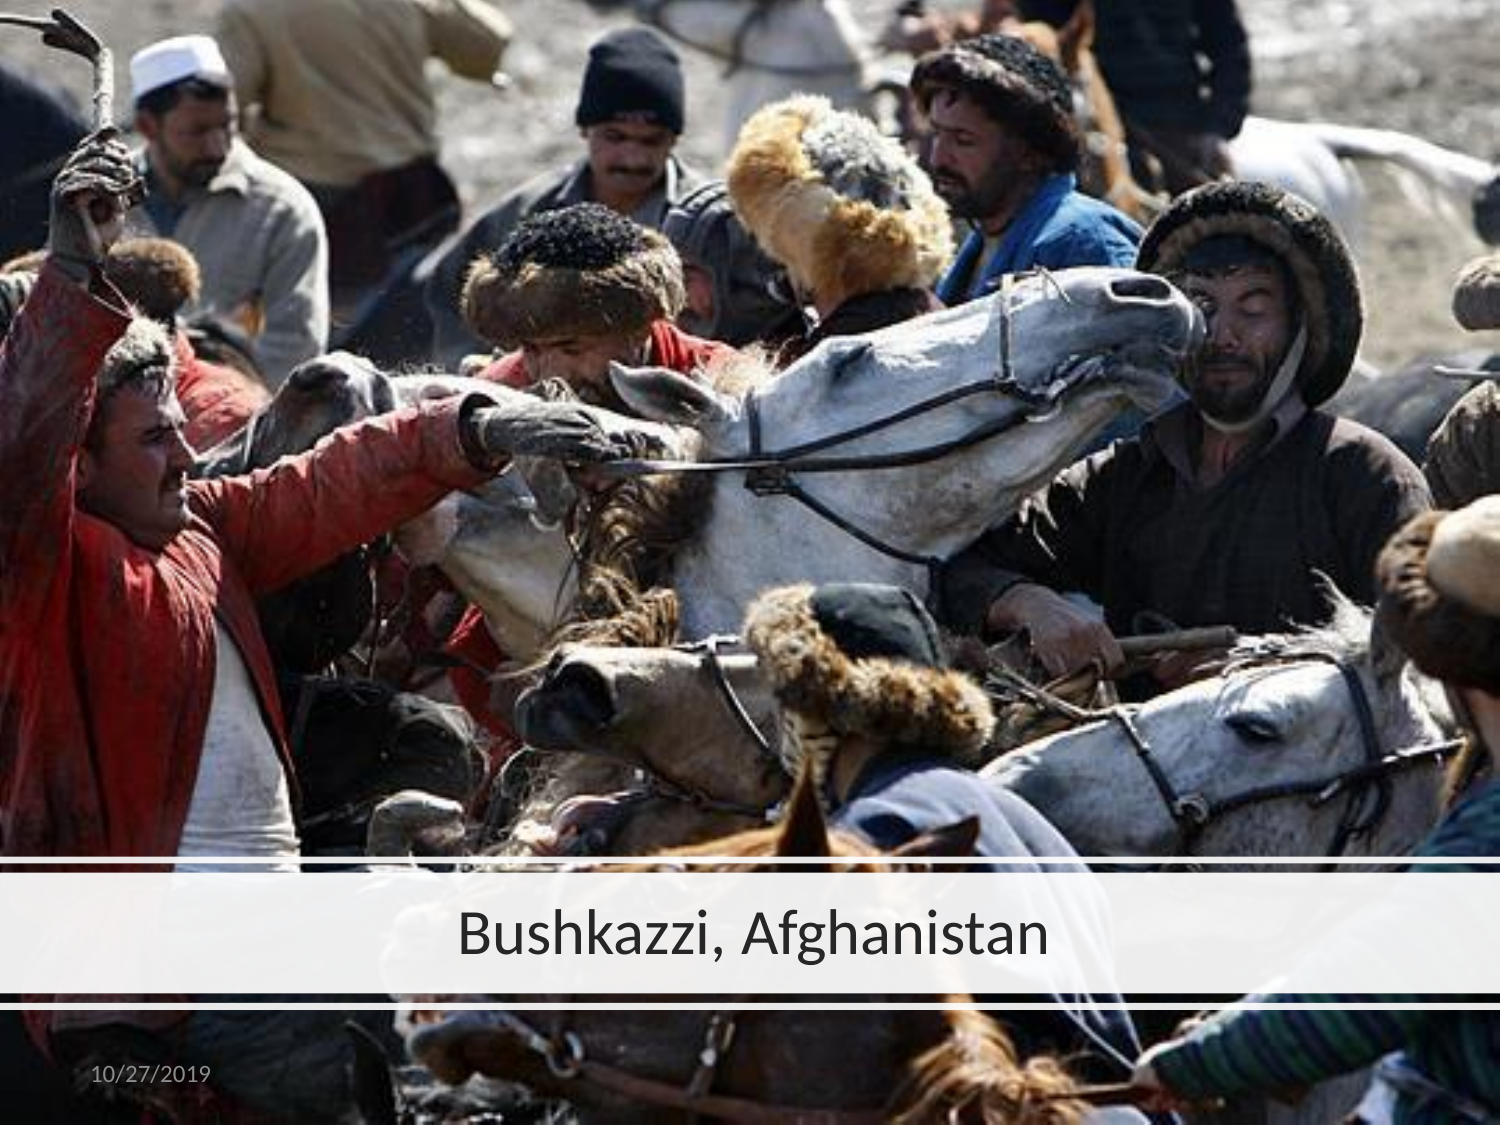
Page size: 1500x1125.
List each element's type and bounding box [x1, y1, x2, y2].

list [0, 1012, 1500, 1125]
list [0, 866, 1500, 1006]
list [0, 0, 1500, 859]
